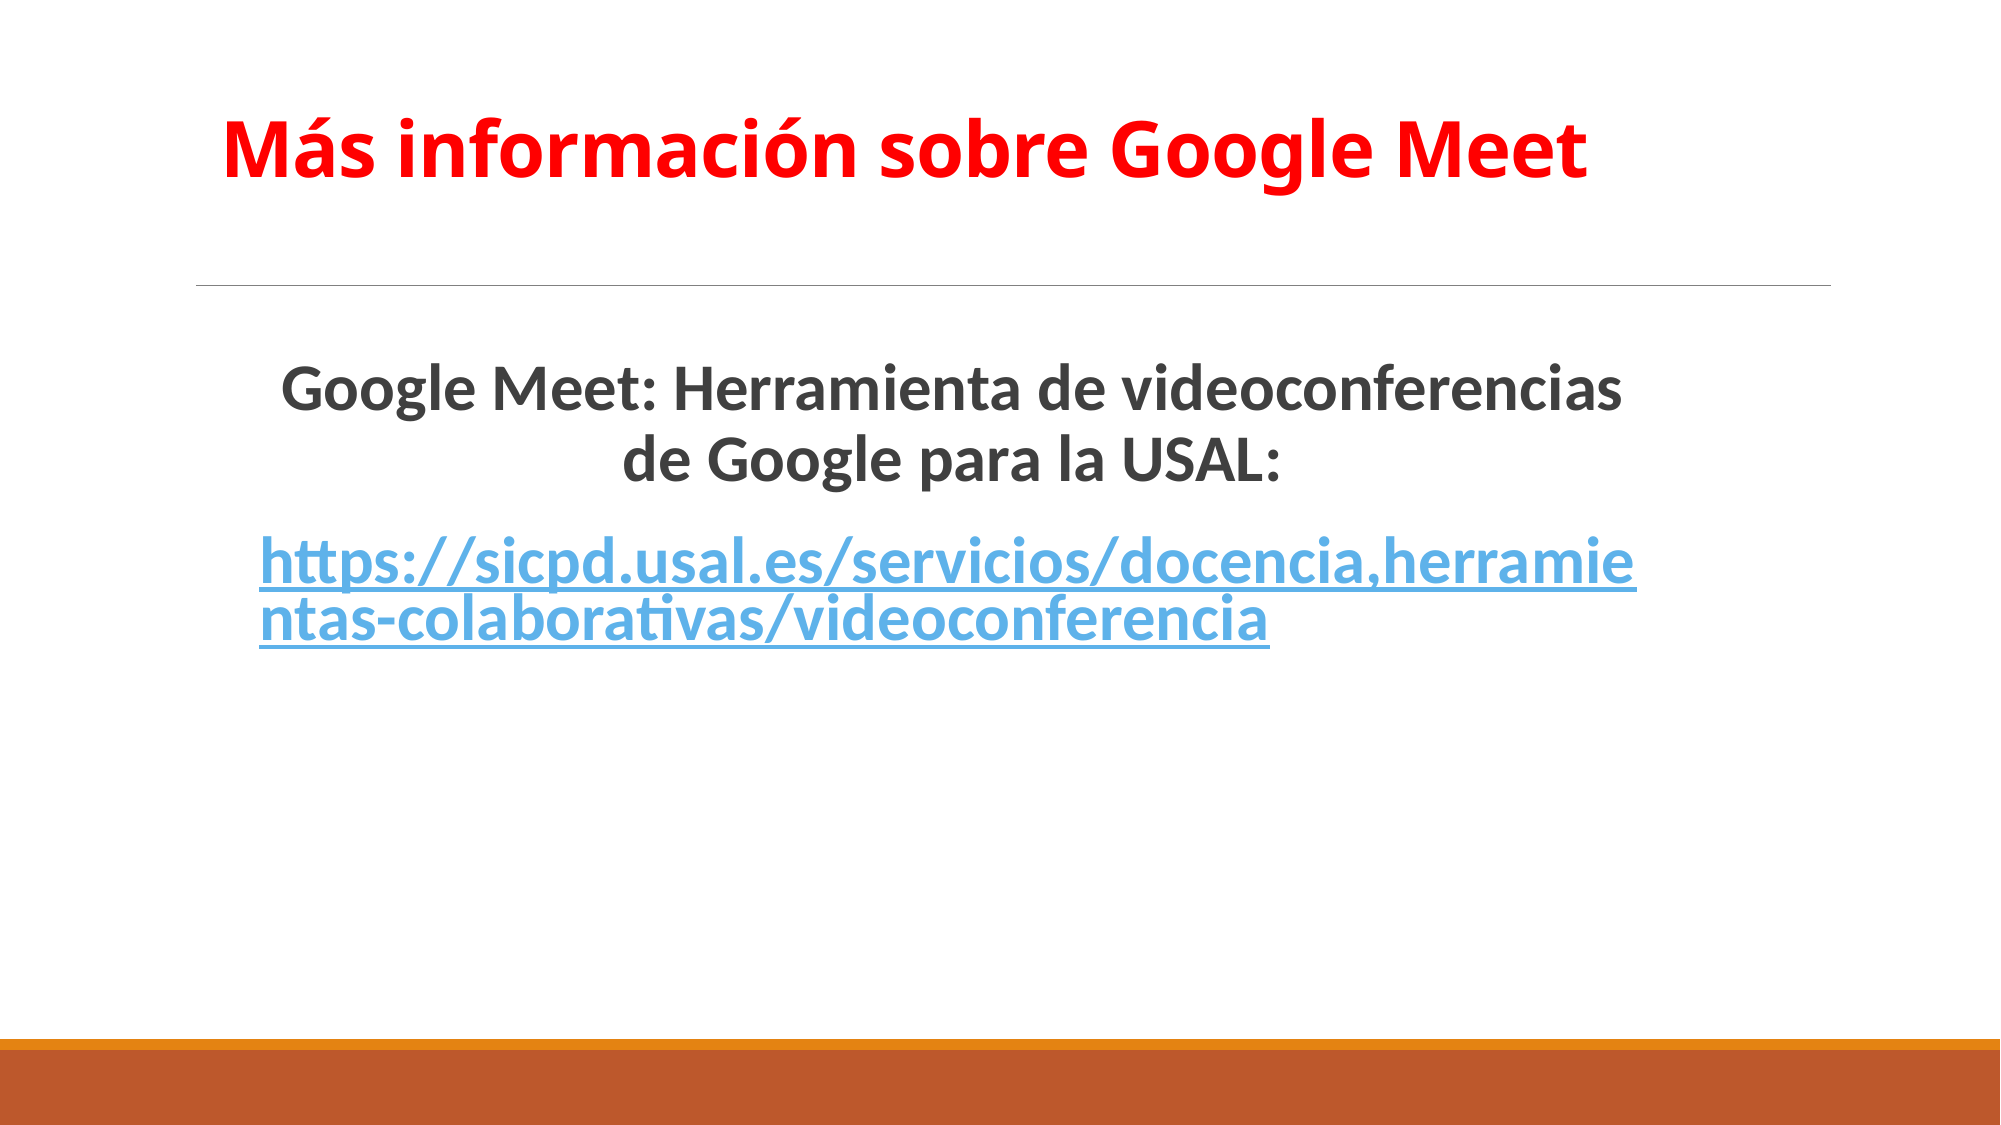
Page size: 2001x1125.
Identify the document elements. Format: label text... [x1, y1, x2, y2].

list Google Meet: Herramienta de videoconferencias de Google para la USAL: https://sicpd.usal.es/servicios/docencia,herramientas-colaborativas/videoconferencia [259, 345, 1647, 1014]
title Más información sobre Google Meet [205, 59, 1647, 202]
